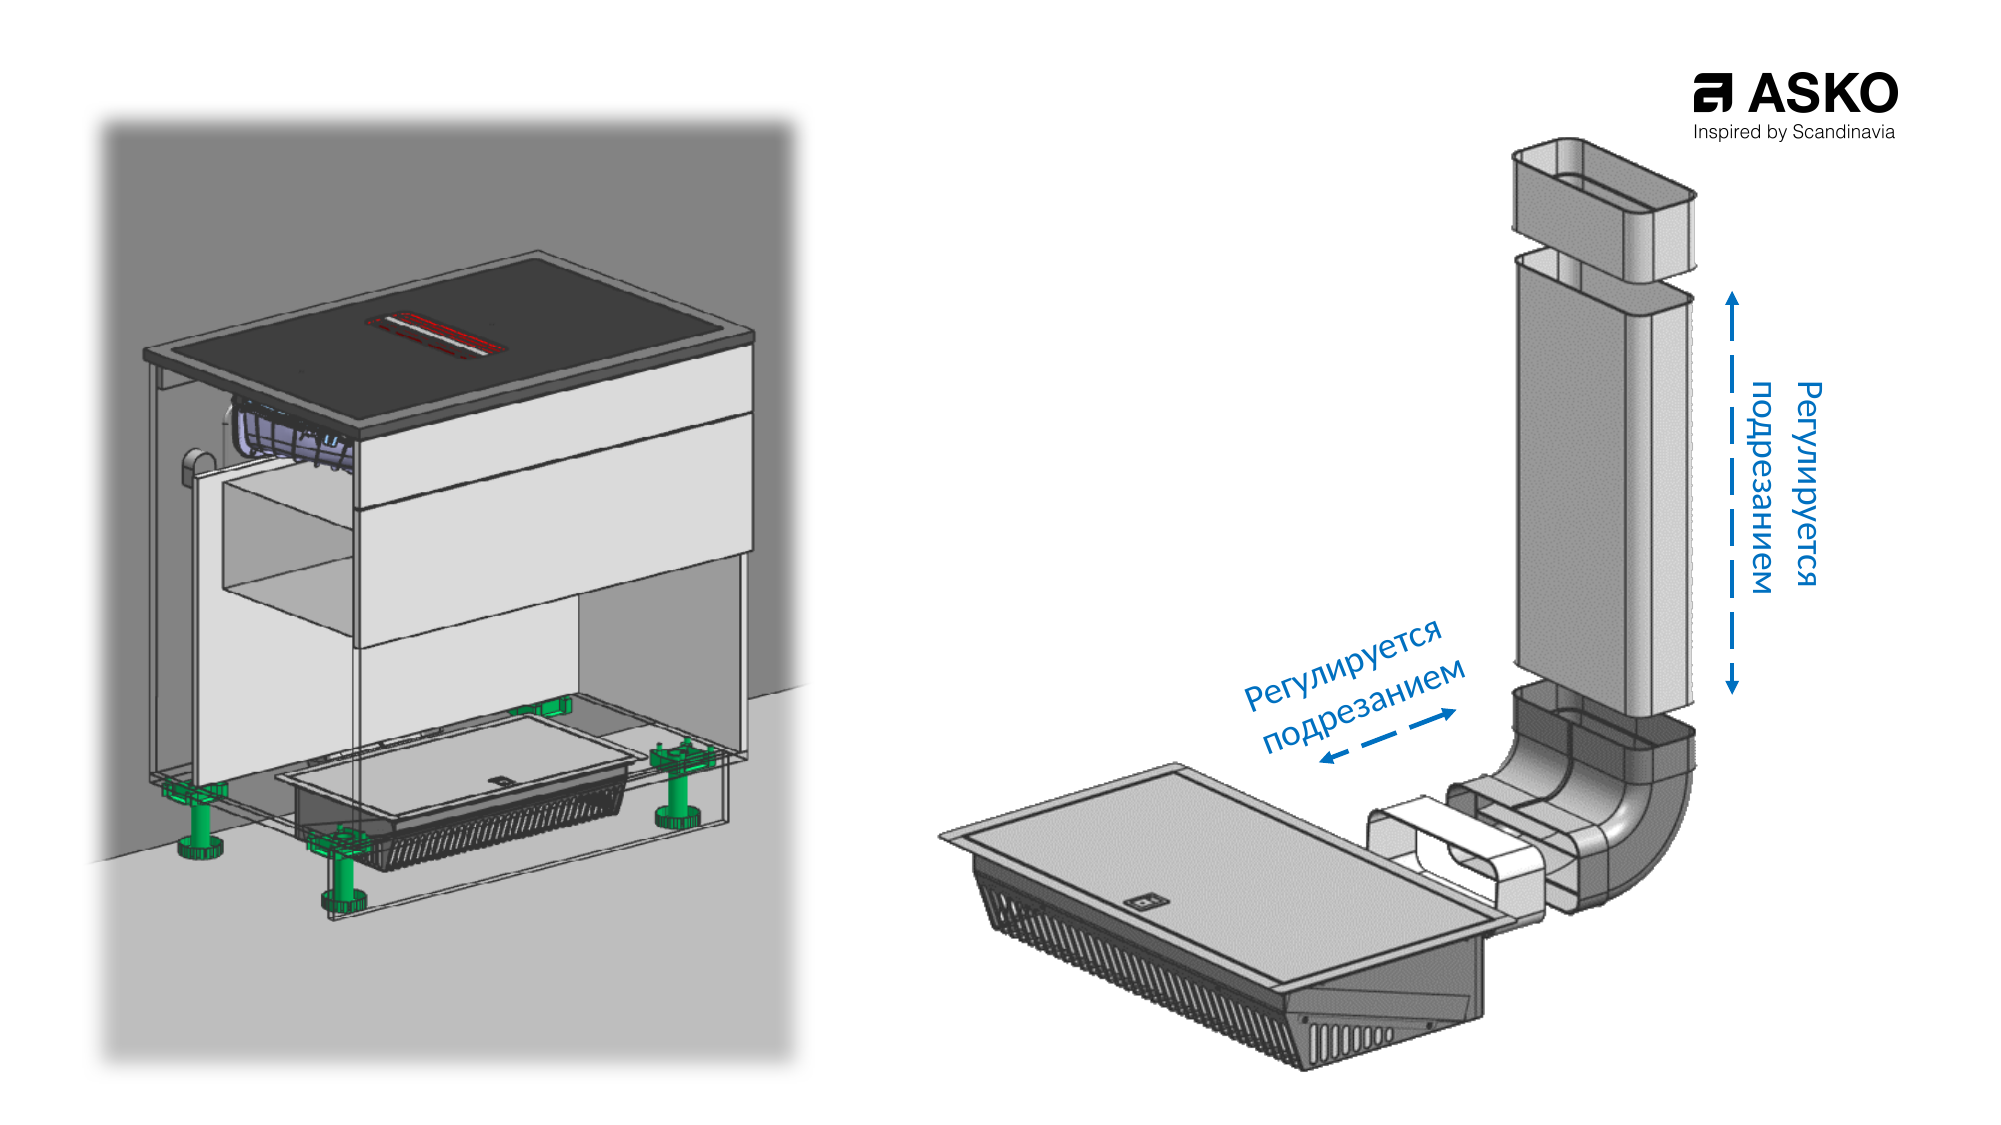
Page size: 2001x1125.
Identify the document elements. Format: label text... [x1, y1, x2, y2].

text_box Регулируется подрезанием [1738, 365, 1843, 764]
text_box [1318, 709, 1457, 763]
picture [82, 101, 815, 1084]
picture [929, 72, 1898, 1084]
